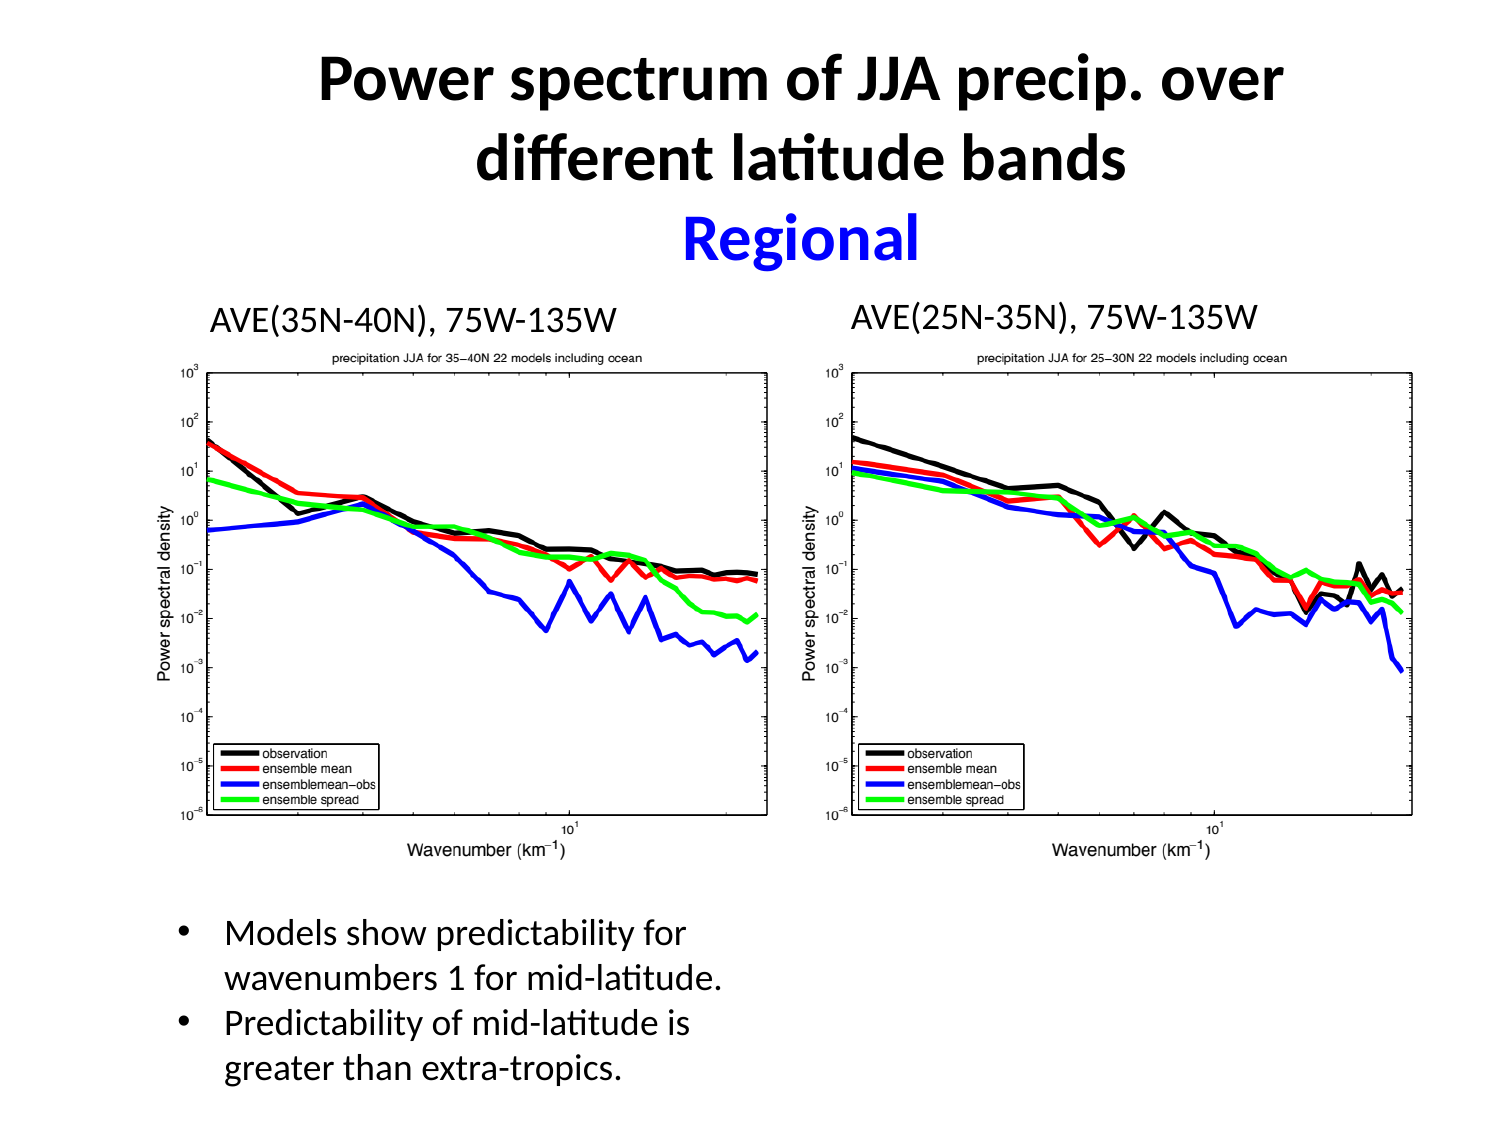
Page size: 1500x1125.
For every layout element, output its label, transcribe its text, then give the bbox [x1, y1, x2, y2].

picture [149, 344, 773, 861]
text_box Power spectrum of JJA precip. over different latitude bands Regional [247, 26, 1357, 281]
text_box AVE(35N-40N), 75W-135W [195, 287, 662, 343]
text_box AVE(25N-35N), 75W-135W [836, 284, 1303, 343]
picture [794, 344, 1418, 861]
text_box Models show predictability for wavenumbers 1 for mid-latitude. Predictability of mid-latitude is greater than extra-tropics. [162, 900, 813, 1096]
